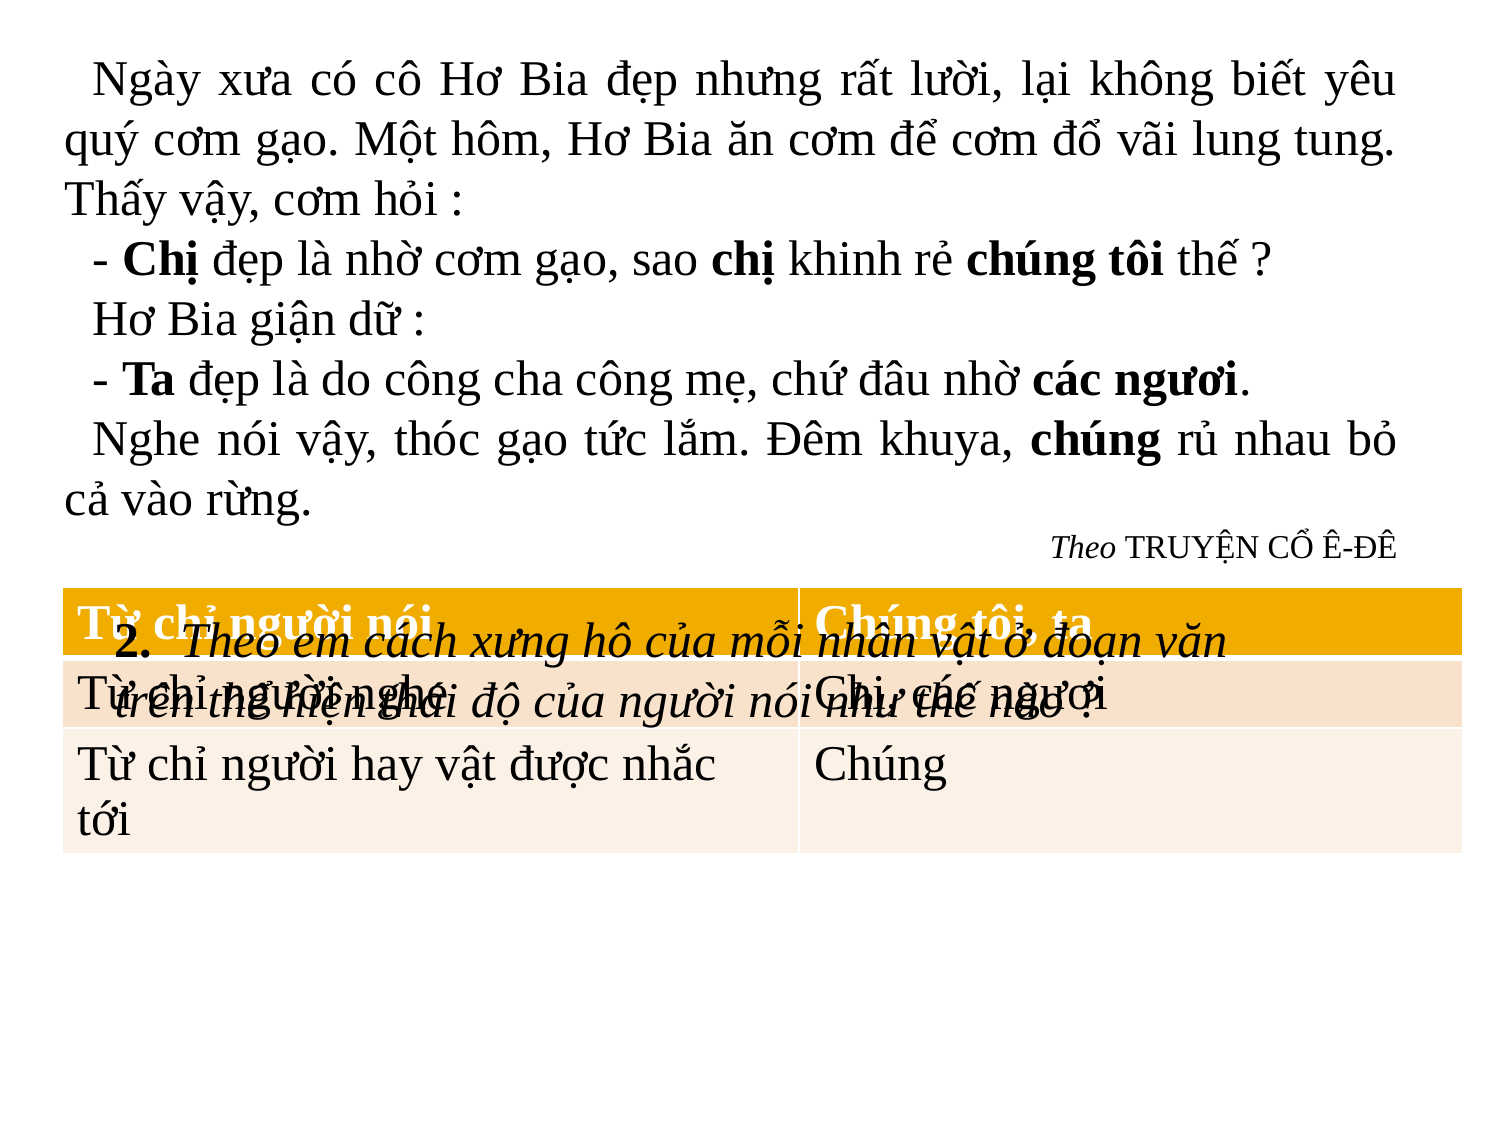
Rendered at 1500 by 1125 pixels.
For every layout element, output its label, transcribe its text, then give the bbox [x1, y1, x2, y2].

table_cell Chị, các ngươi [1288, 661, 1462, 727]
table_cell Từ chỉ người hay vật được nhắc tới [63, 729, 798, 853]
table_cell Chúng [800, 729, 1462, 853]
table_header Từ chỉ người nói [63, 588, 798, 655]
table_header Chúng tôi, ta [800, 588, 1462, 655]
text_box 2. [99, 599, 175, 675]
text_box Ngày xưa có cô Hơ Bia đẹp nhưng rất lười, lại không biết yêu quý cơm gạo. Một hôm, Hơ Bia ăn cơm để cơm đổ vãi lung tung. Thấy vậy, cơm hỏi : - Chị đẹp là nhờ cơm gạo, sao chị khinh rẻ chúng tôi thế ? Hơ Bia giận dữ : - Ta đẹp là do công cha công mẹ, chứ đâu nhờ các ngươi. Nghe nói vậy, thóc gạo tức lắm. Đêm khuya, chúng rủ nhau bỏ cả vào rừng. Theo TRUYỆN CỔ Ê-ĐÊ [49, 37, 1413, 588]
text_box Theo em cách xưng hô của mỗi nhân vật ở đoạn văn trên thể hiện thái độ của người nói như thế nào ? [99, 599, 1288, 735]
table_cell Từ chỉ người nghe [63, 661, 99, 727]
